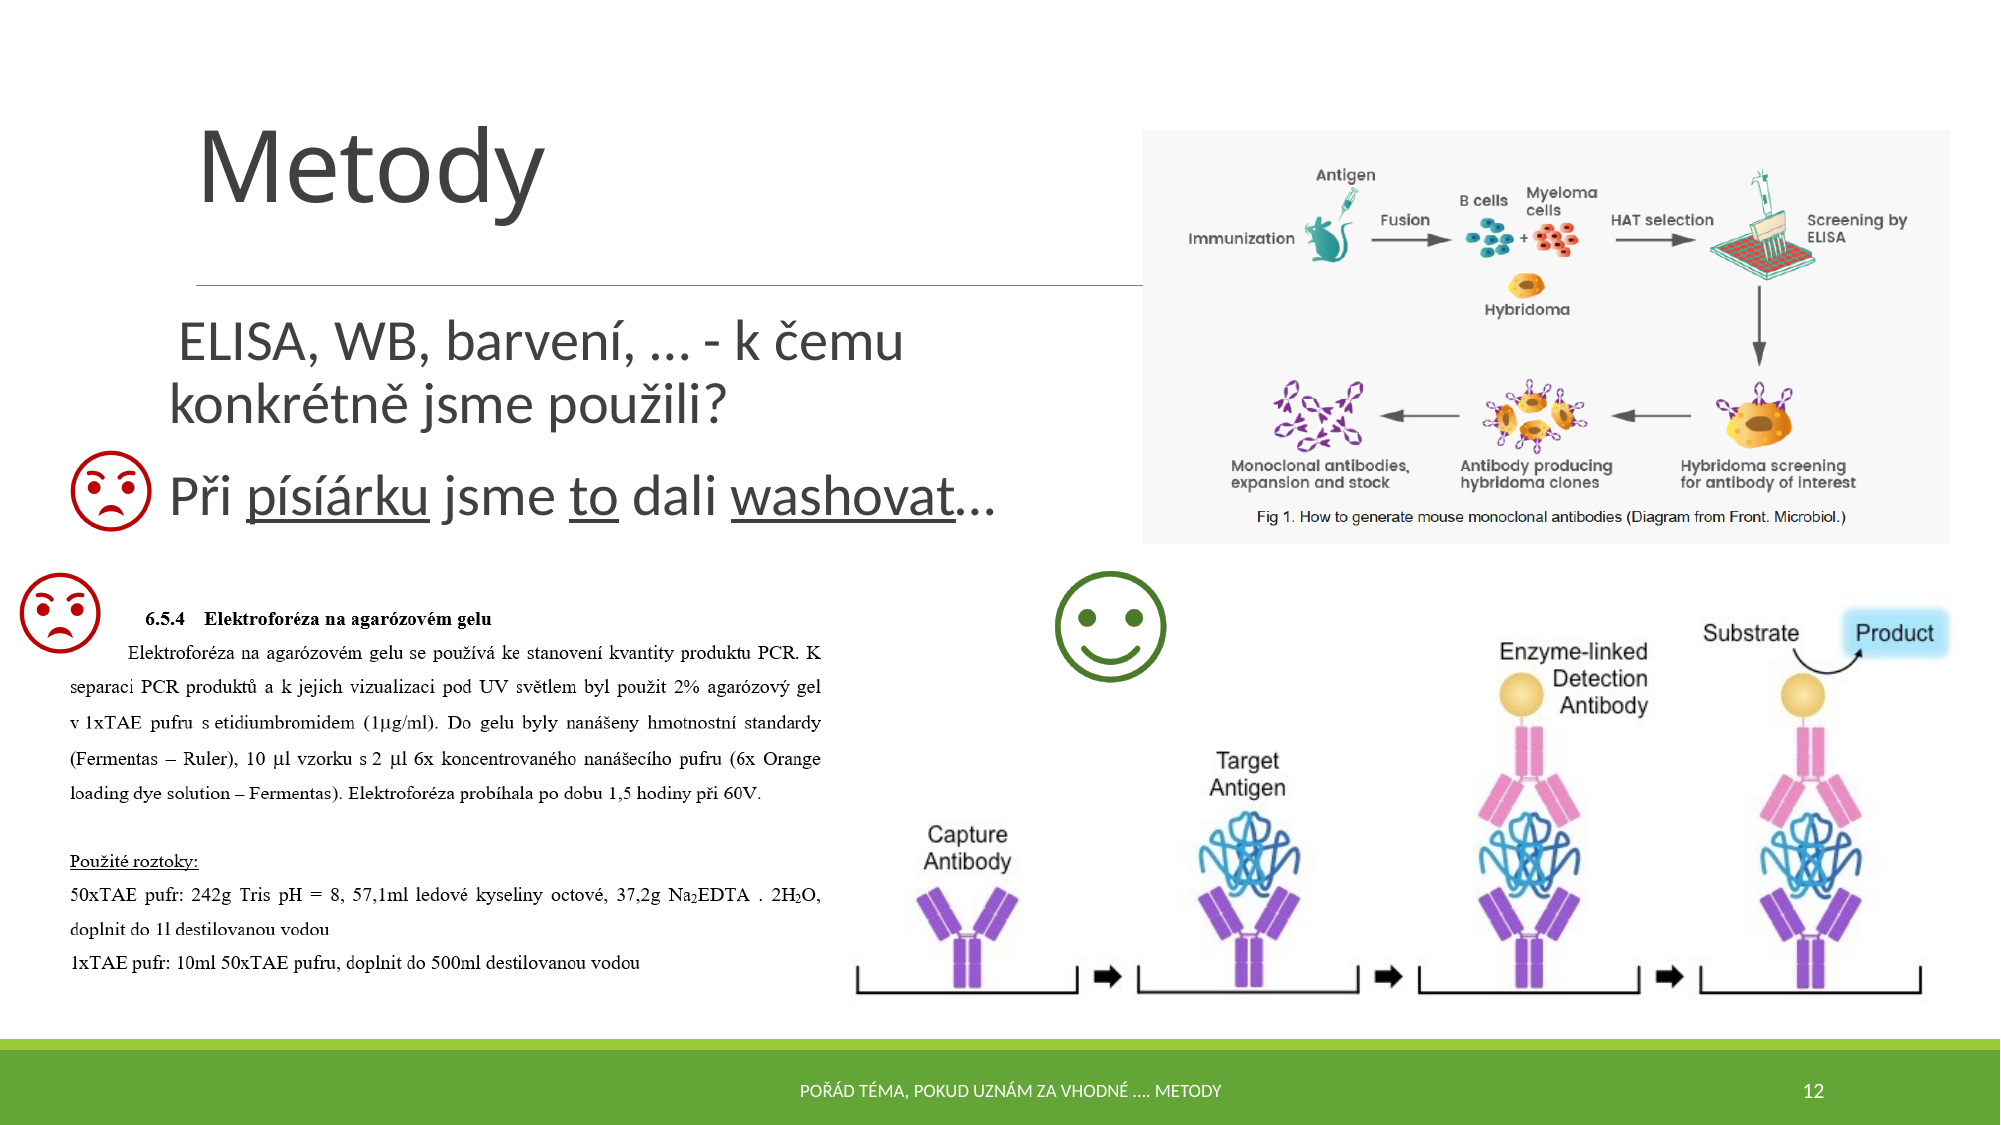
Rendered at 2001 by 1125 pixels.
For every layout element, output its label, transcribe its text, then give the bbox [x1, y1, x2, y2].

picture [59, 440, 162, 543]
list ELISA, WB, barvení, … - k čemu konkrétně jsme použili? Při písíárku jsme to dali washovat… [154, 302, 1143, 589]
title Metody [180, 47, 1830, 231]
picture [9, 556, 1969, 1011]
slide_number 12 [1624, 1059, 1840, 1120]
footer pořád téma, pokud uznám za vhodné …. metody [243, 1059, 1624, 1120]
picture [1142, 129, 1950, 544]
